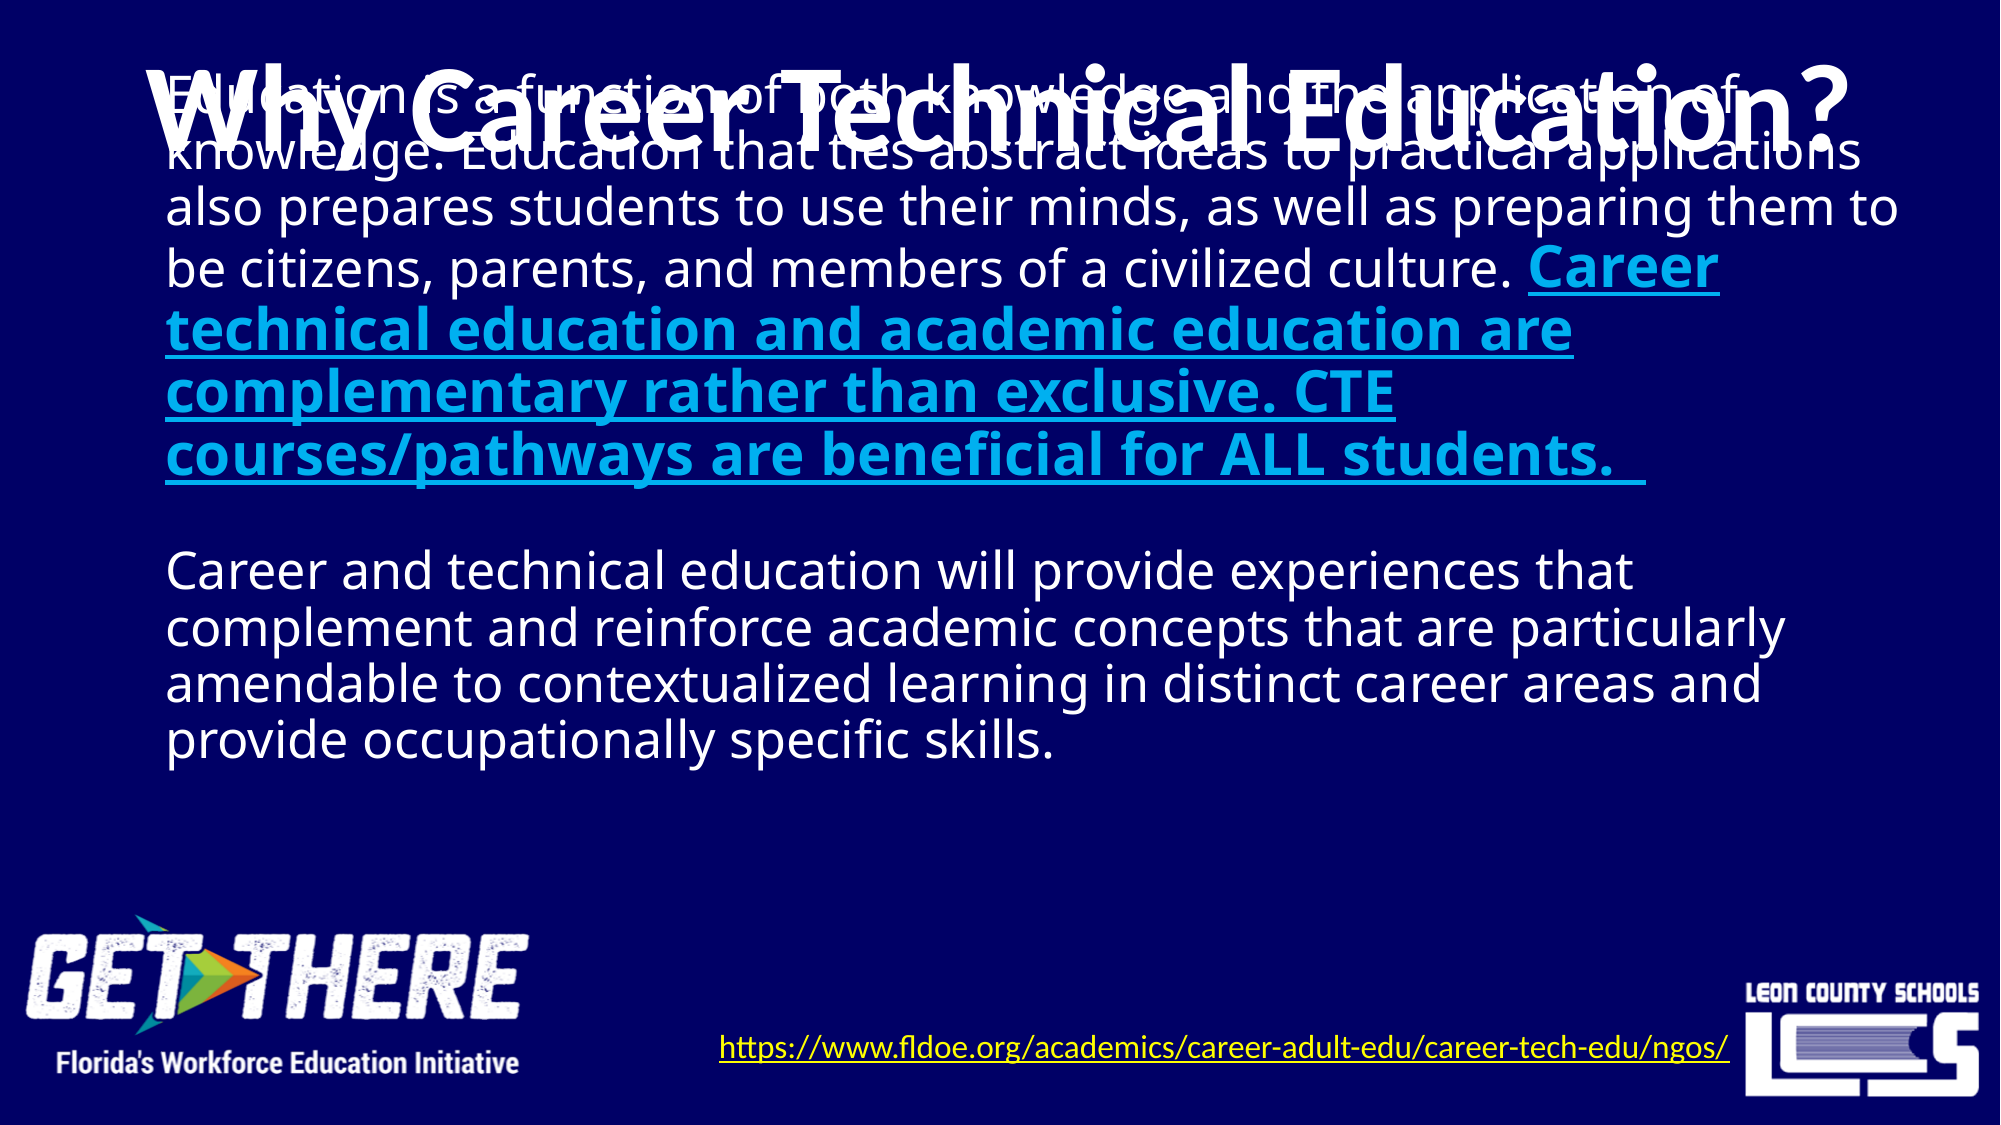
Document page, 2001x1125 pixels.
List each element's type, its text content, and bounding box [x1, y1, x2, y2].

text_box Why Career Technical Education? [25, 19, 1975, 185]
subtitle https://www.fldoe.org/academics/career-adult-edu/career-tech-edu/ngos/ [474, 1022, 1738, 1125]
picture [25, 914, 530, 1074]
picture [1738, 914, 1986, 1125]
title Education is a function of both knowledge and the application of knowledge. Education that ties abstract ideas to practical applications also prepares students to use their minds, as well as preparing them to be citizens, parents, and members of a civilized culture. Career technical education and academic education are complementary rather than exclusive. CTE courses/pathways are beneficial for ALL students. Career and technical education will provide experiences that complement and reinforce academic concepts that are particularly amendable to contextualized learning in distinct career areas and provide occupationally specific skills. [149, 504, 1927, 896]
